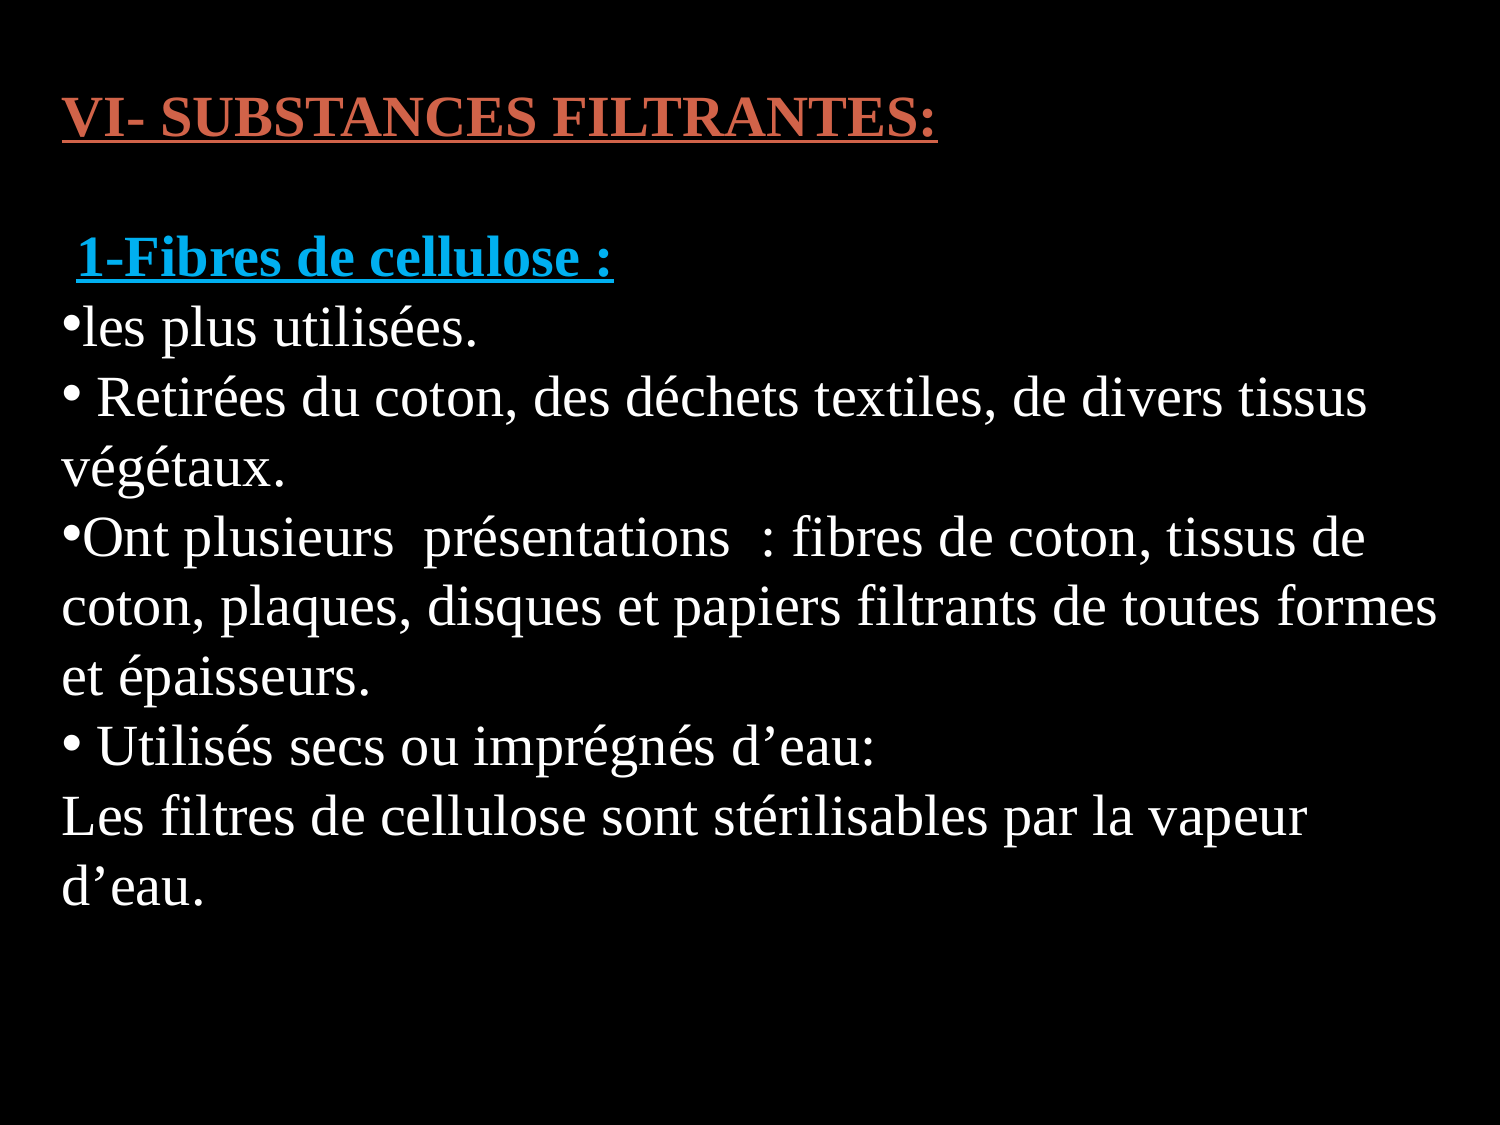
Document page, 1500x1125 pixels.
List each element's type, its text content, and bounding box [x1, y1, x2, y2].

text_box VI- SUBSTANCES FILTRANTES: 1-Fibres de cellulose : les plus utilisées. Retirées du coton, des déchets textiles, de divers tissus végétaux. Ont plusieurs présentations : fibres de coton, tissus de coton, plaques, disques et papiers filtrants de toutes formes et épaisseurs. Utilisés secs ou imprégnés d’eau: Les filtres de cellulose sont stérilisables par la vapeur d’eau. [46, 70, 1465, 995]
